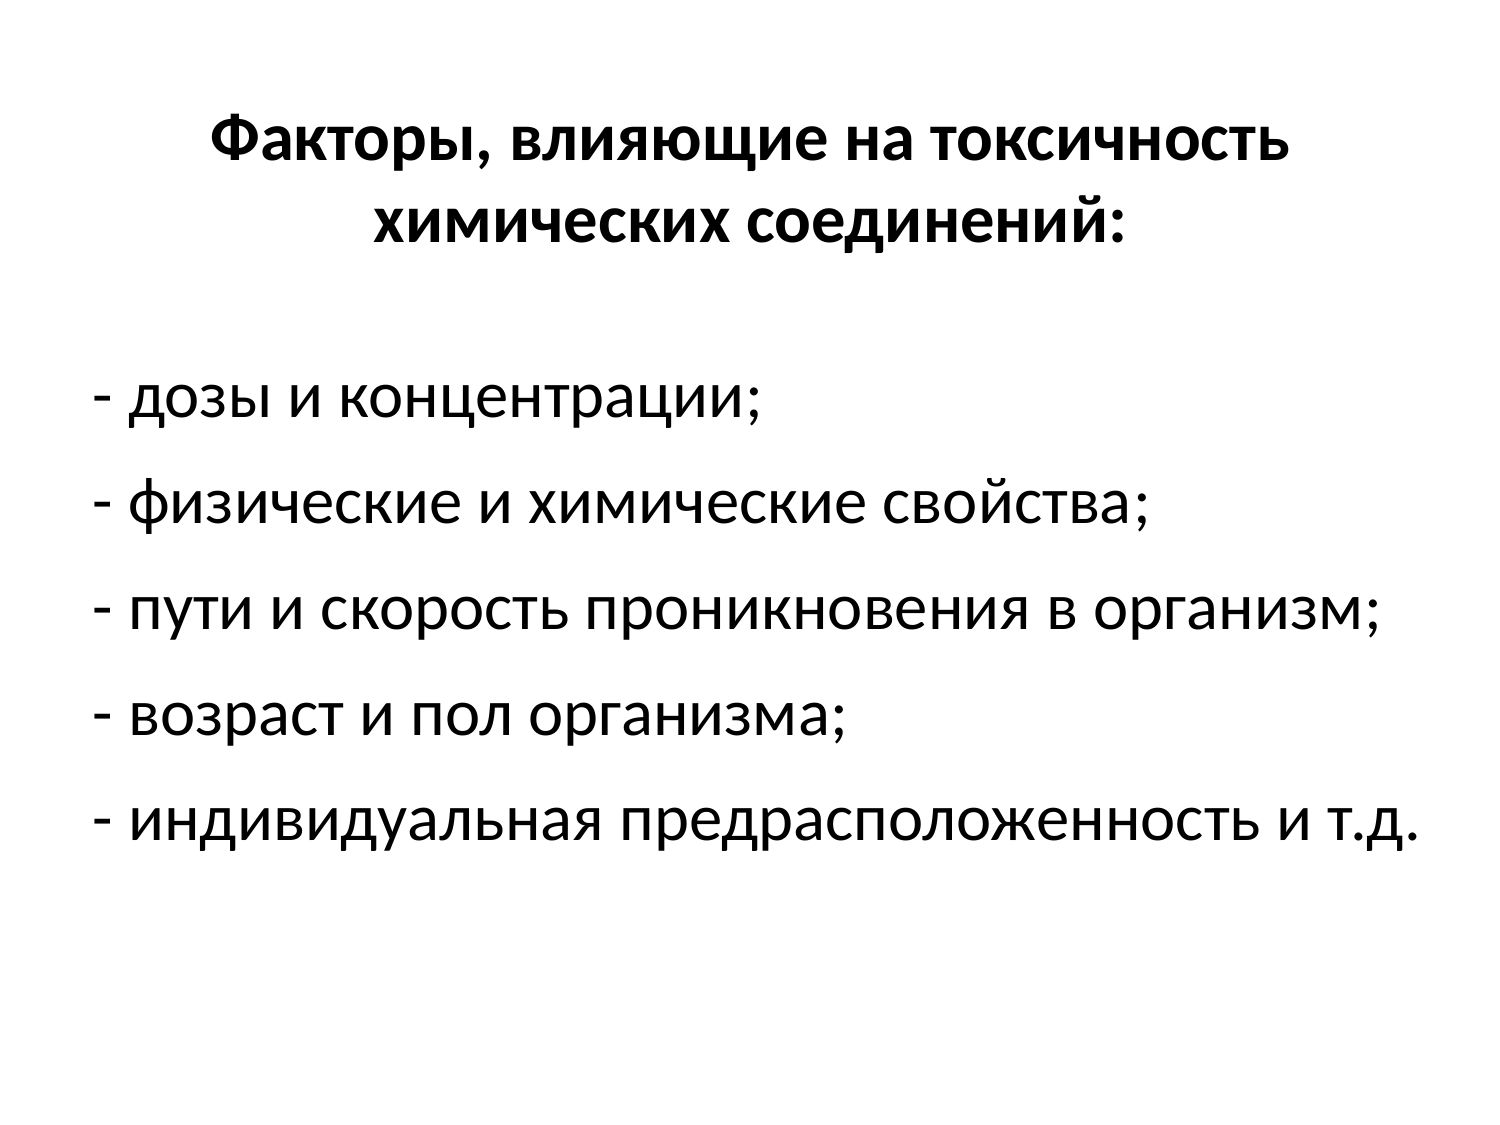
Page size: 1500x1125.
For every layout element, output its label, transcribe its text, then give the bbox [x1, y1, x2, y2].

title Факторы, влияющие на токсичность химических соединений: [135, 54, 1366, 294]
text_box - дозы и концентрации; - физические и химические свойства; - пути и скорость проникновения в организм; - возраст и пол организма; - индивидуальная предрасположенность и т.д. [78, 349, 1449, 894]
